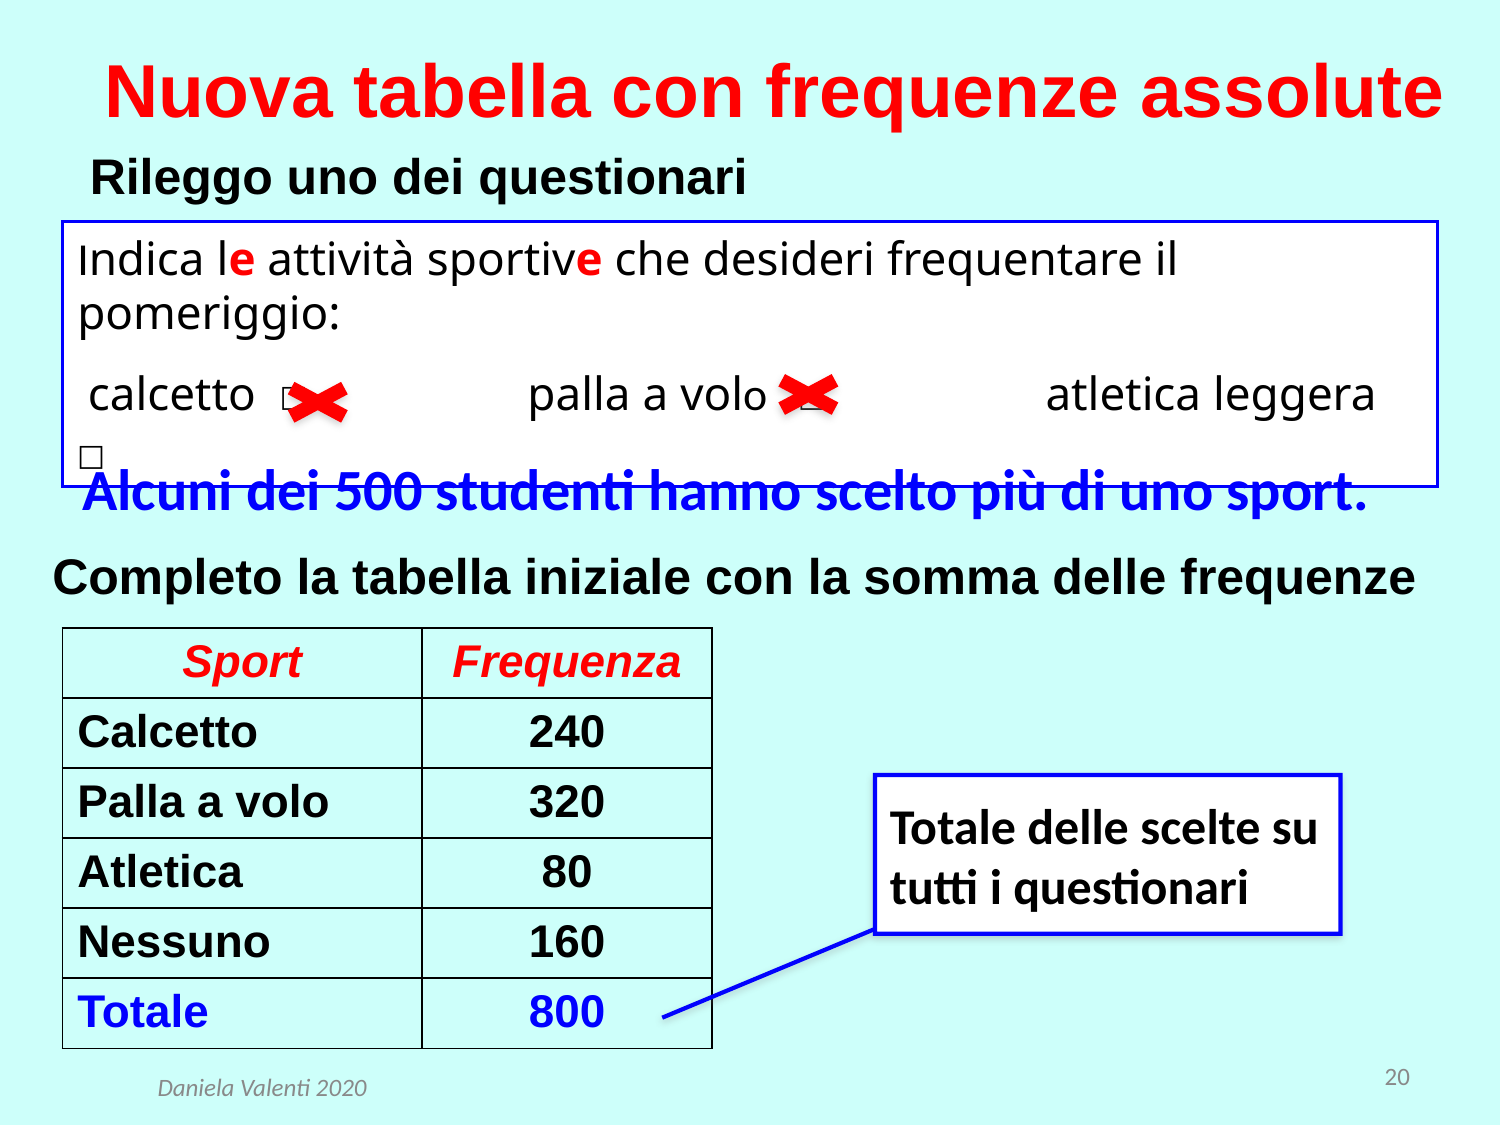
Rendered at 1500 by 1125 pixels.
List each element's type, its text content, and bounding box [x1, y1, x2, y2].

text_box Indica le attività sportive che desideri frequentare il pomeriggio: calcetto ☐ palla a volo ☐ atletica leggera ☐ [62, 221, 1438, 487]
text_box Completo la tabella iniziale con la somma delle frequenze [37, 537, 1438, 613]
title Nuova tabella con frequenze assolute [50, 37, 1500, 138]
table_cell 80 [423, 839, 711, 907]
table_cell 160 [423, 909, 711, 977]
table_cell 800 [423, 979, 711, 1048]
table_header Frequenza [423, 629, 711, 697]
table_cell 240 [423, 699, 711, 767]
text_box Alcuni dei 500 studenti hanno scelto più di uno sport. [67, 444, 1393, 529]
text_box [288, 382, 347, 422]
table_cell Atletica [63, 839, 421, 907]
text_box Rileggo uno dei questionari [75, 137, 800, 213]
table_cell 320 [423, 769, 711, 837]
table_cell Totale [63, 979, 421, 1048]
table_cell Palla a volo [63, 769, 421, 837]
table_cell Calcetto [63, 699, 421, 767]
table_header Sport [63, 629, 421, 697]
text_box [779, 375, 838, 414]
slide_number 20 [1074, 1045, 1425, 1106]
table_cell Nessuno [63, 909, 421, 977]
footer Daniela Valenti 2020 [24, 1046, 500, 1125]
text_box Totale delle scelte su tutti i questionari [662, 775, 1341, 1018]
